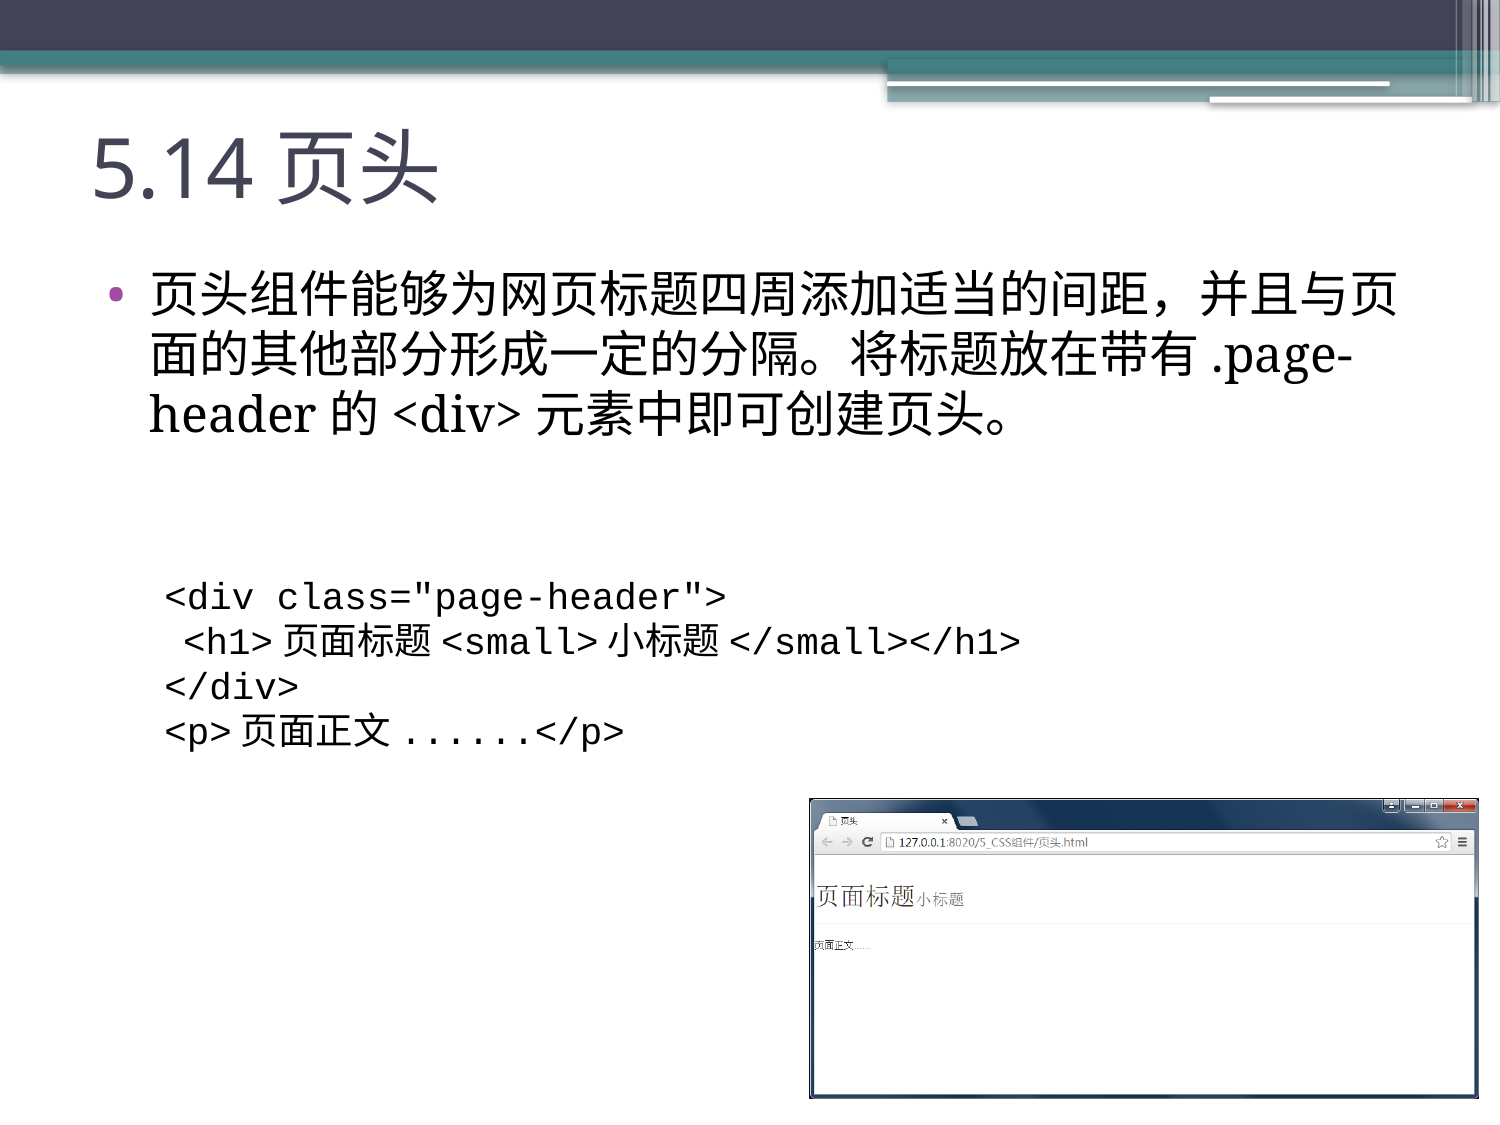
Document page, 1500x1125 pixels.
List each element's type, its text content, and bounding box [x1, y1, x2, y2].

title 5.14页头 [74, 77, 1426, 254]
text_box <div class="page-header"> <h1>页面标题<small>小标题</small></h1> </div> <p>页面正文......</p> [112, 564, 1235, 760]
picture [808, 798, 1479, 1099]
list 页头组件能够为网页标题四周添加适当的间距，并且与页面的其他部分形成一定的分隔。将标题放在带有.page-header的<div>元素中即可创建页头。 [74, 255, 1426, 563]
